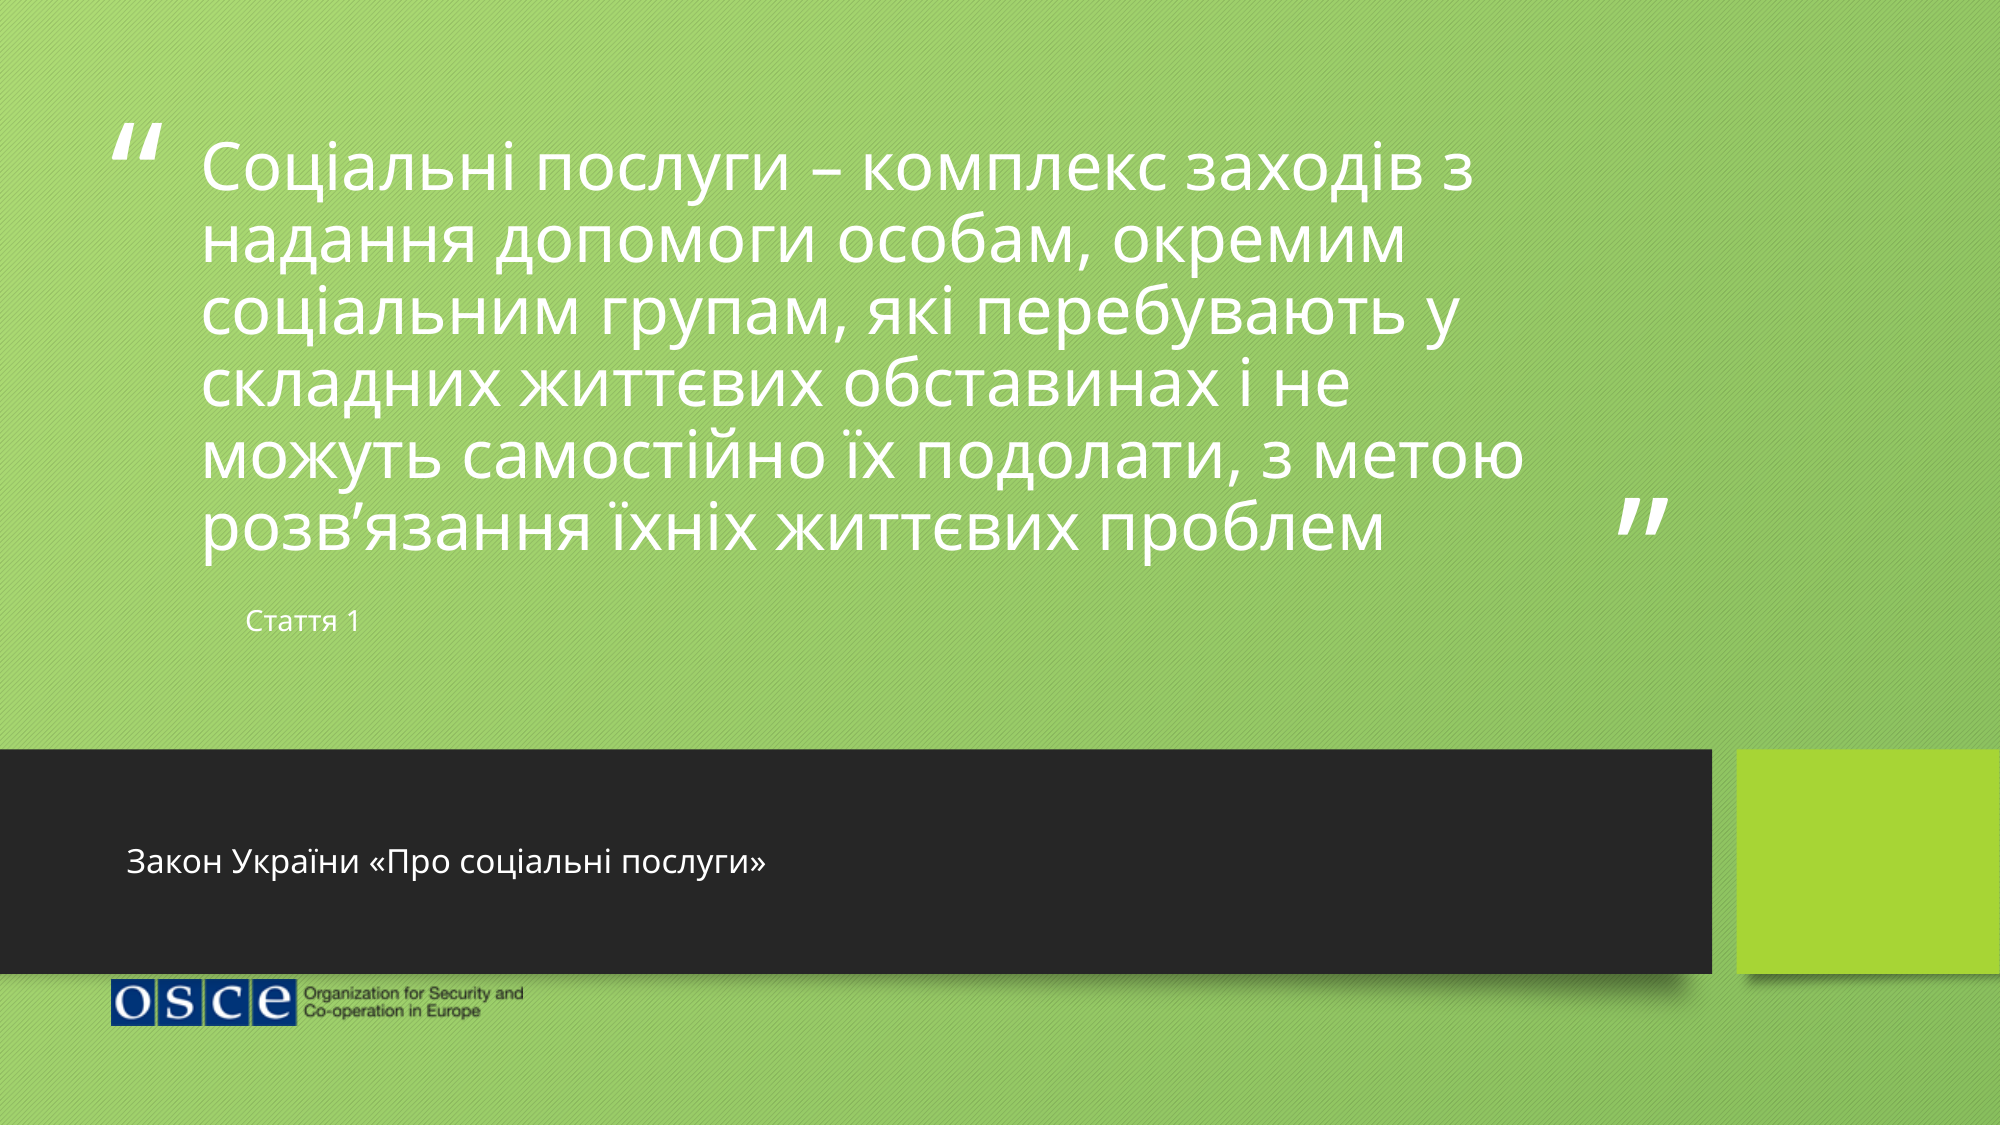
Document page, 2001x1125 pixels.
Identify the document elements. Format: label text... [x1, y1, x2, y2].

list Стаття 1 [230, 599, 1568, 690]
picture [1736, 974, 2000, 997]
list Закон України «Про соціальні послуги» [111, 772, 1689, 952]
title Соціальні послуги – комплекс заходів з надання допомоги особам, окремим соціальним групам, які перебувають у складних життєвих обставинах і не можуть самостійно їх подолати, з метою розв’язання їхніх життєвих проблем [185, 99, 1616, 598]
picture [0, 974, 1713, 1026]
